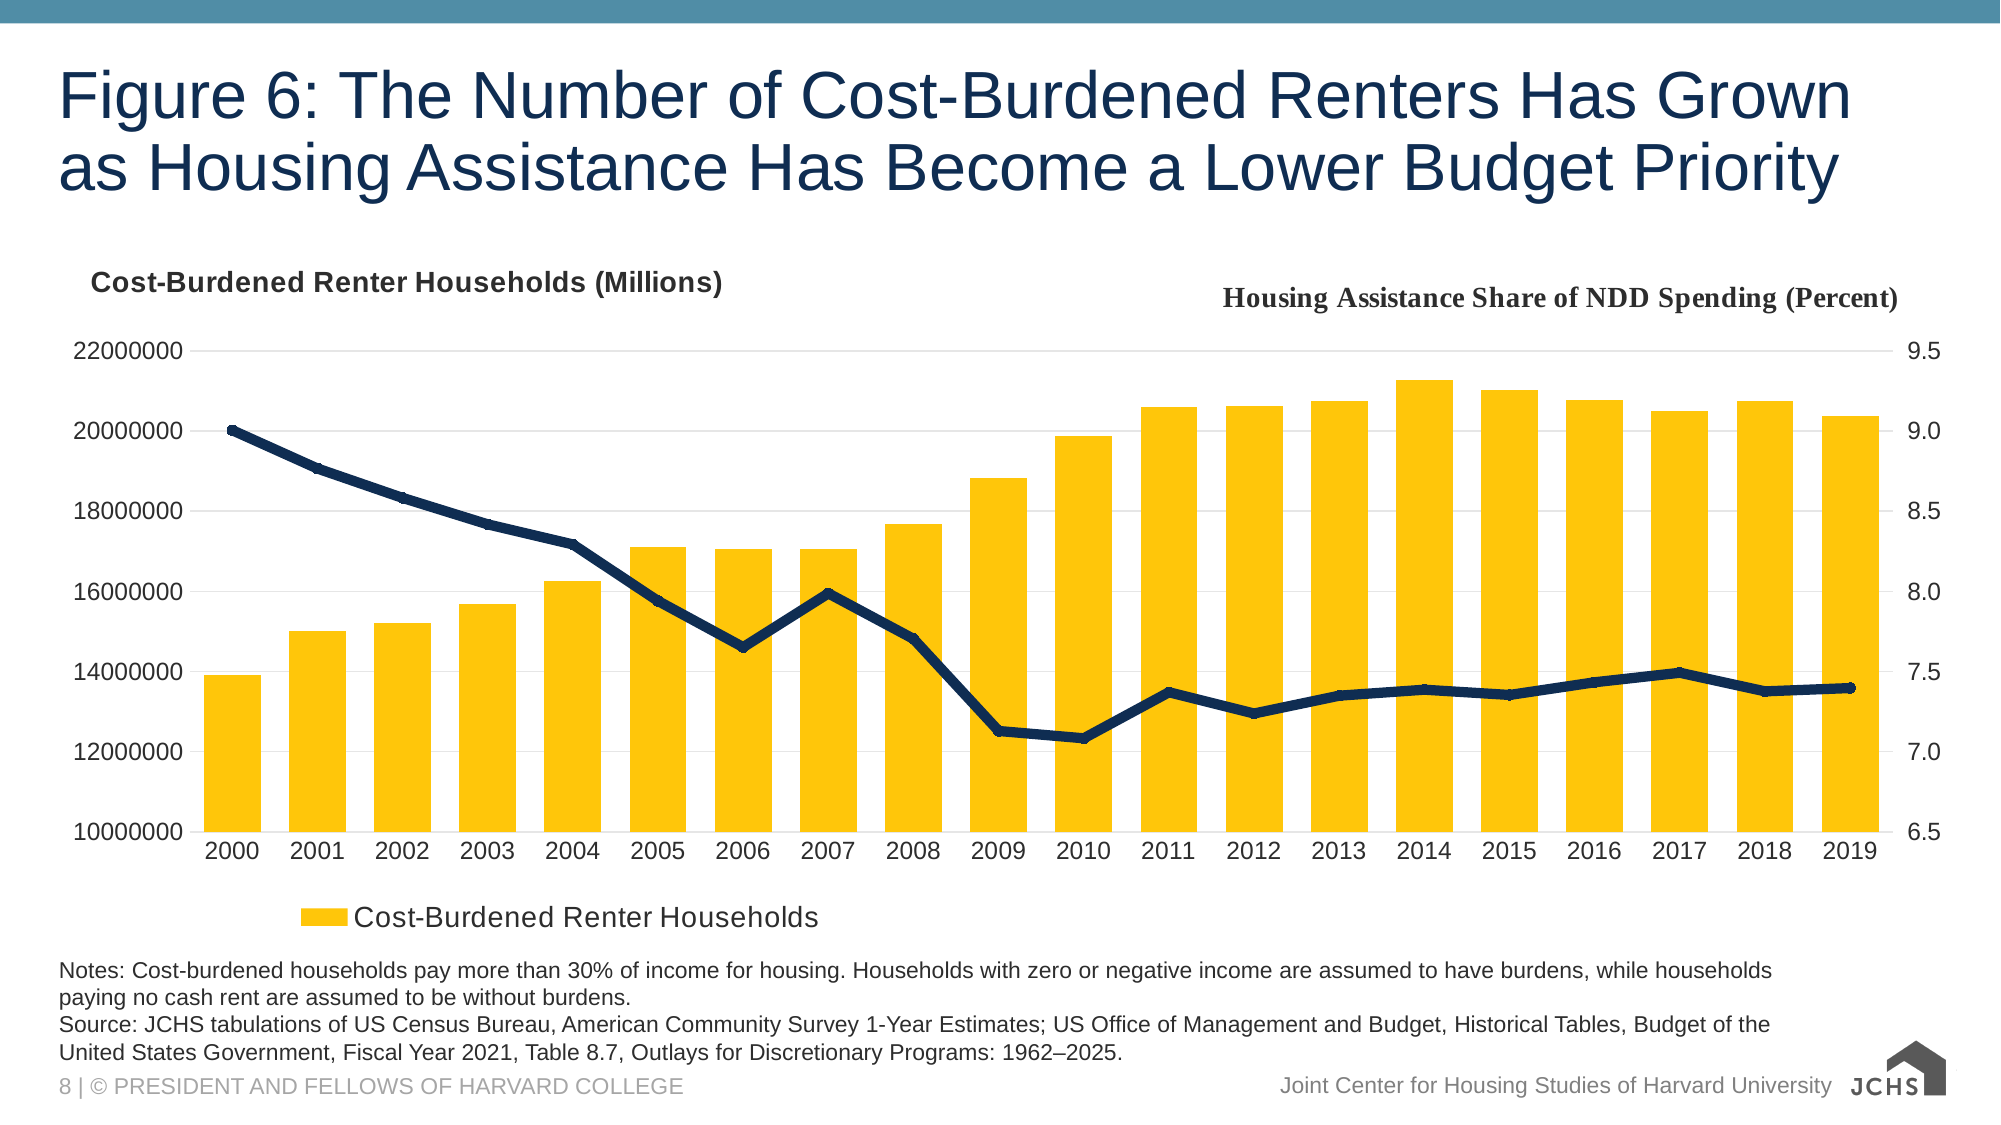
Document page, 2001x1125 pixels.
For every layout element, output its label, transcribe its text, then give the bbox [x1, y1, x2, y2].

picture [1839, 1031, 1957, 1105]
list Notes: Cost-burdened households pay more than 30% of income for housing. Households with zero or negative income are assumed to have burdens, while households paying no cash rent are assumed to be without burdens. Source: JCHS tabulations of US Census Bureau, American Community Survey 1-Year Estimates; US Office of Management and Budget, Historical Tables, Budget of the United States Government, Fiscal Year 2021, Table 8.7, Outlays for Discretionary Programs: 1962–2025. [43, 985, 1807, 1073]
title Figure 6: The Number of Cost-Burdened Renters Has Grown as Housing Assistance Has Become a Lower Budget Priority [43, 59, 1942, 206]
chart [43, 258, 1942, 948]
